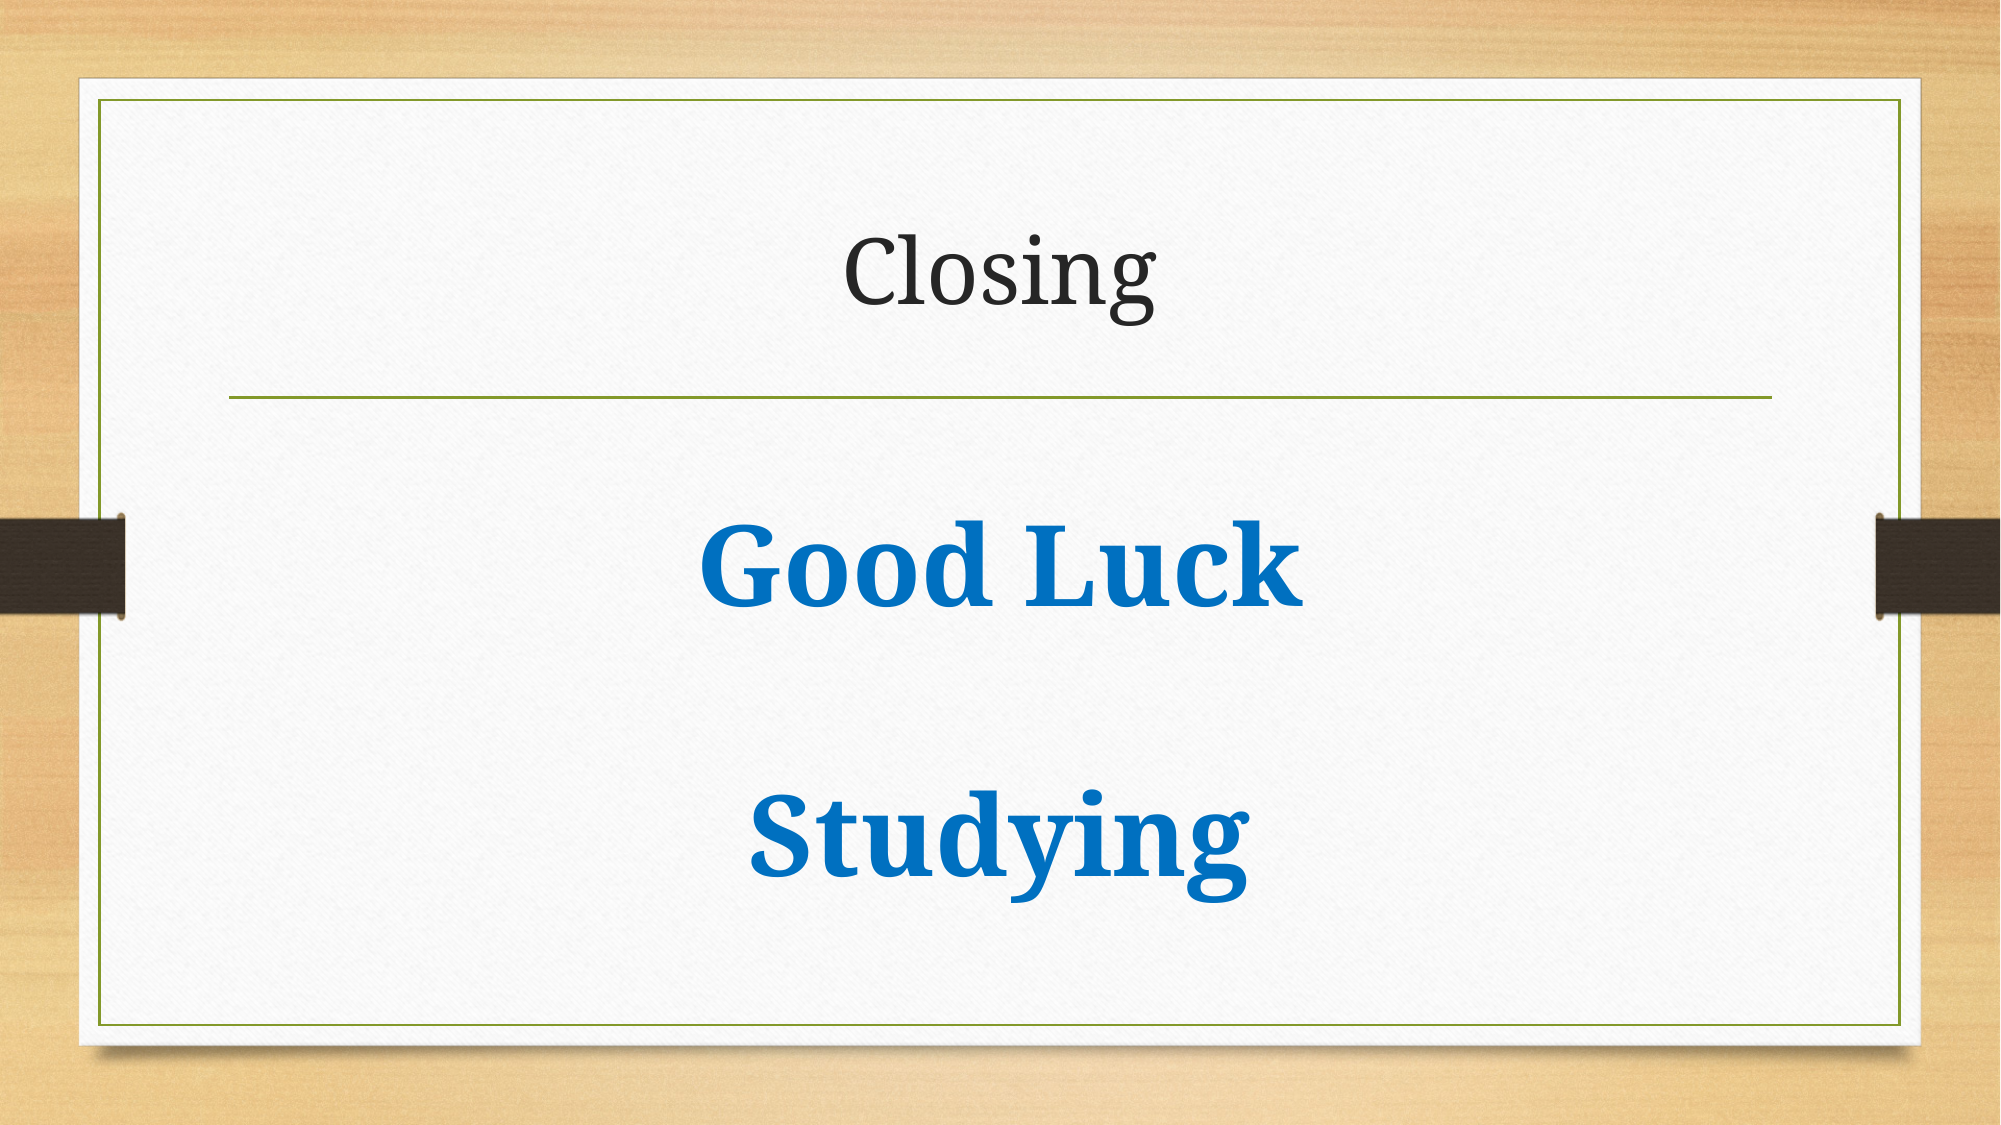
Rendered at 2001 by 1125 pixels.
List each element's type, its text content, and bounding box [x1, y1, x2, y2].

picture [0, 0, 2001, 1125]
text_box Good Luck Studying [681, 486, 1318, 907]
title Closing [212, 161, 1788, 375]
